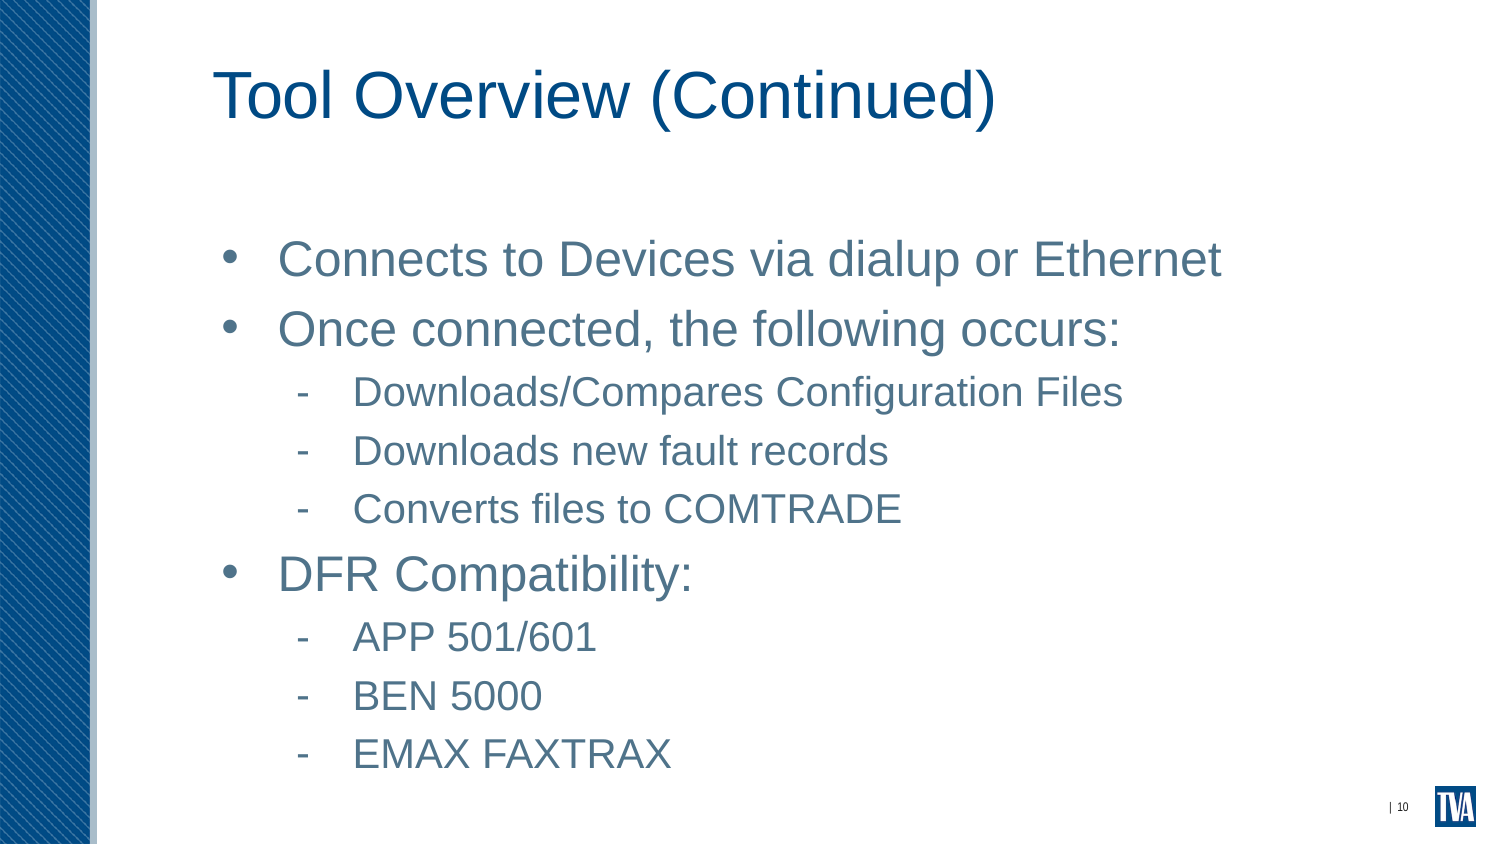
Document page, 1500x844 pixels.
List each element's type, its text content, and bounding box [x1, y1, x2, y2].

picture [1435, 786, 1476, 827]
slide_number | 10 [1389, 791, 1436, 837]
list Connects to Devices via dialup or Ethernet Once connected, the following occurs: Downloads/Compares Configuration Files Downloads new fault records Converts files to COMTRADE DFR Compatibility: APP 501/601 BEN 5000 EMAX FAXTRAX [206, 219, 1425, 758]
title Tool Overview (Continued) [197, 54, 1425, 195]
picture [0, 0, 97, 844]
